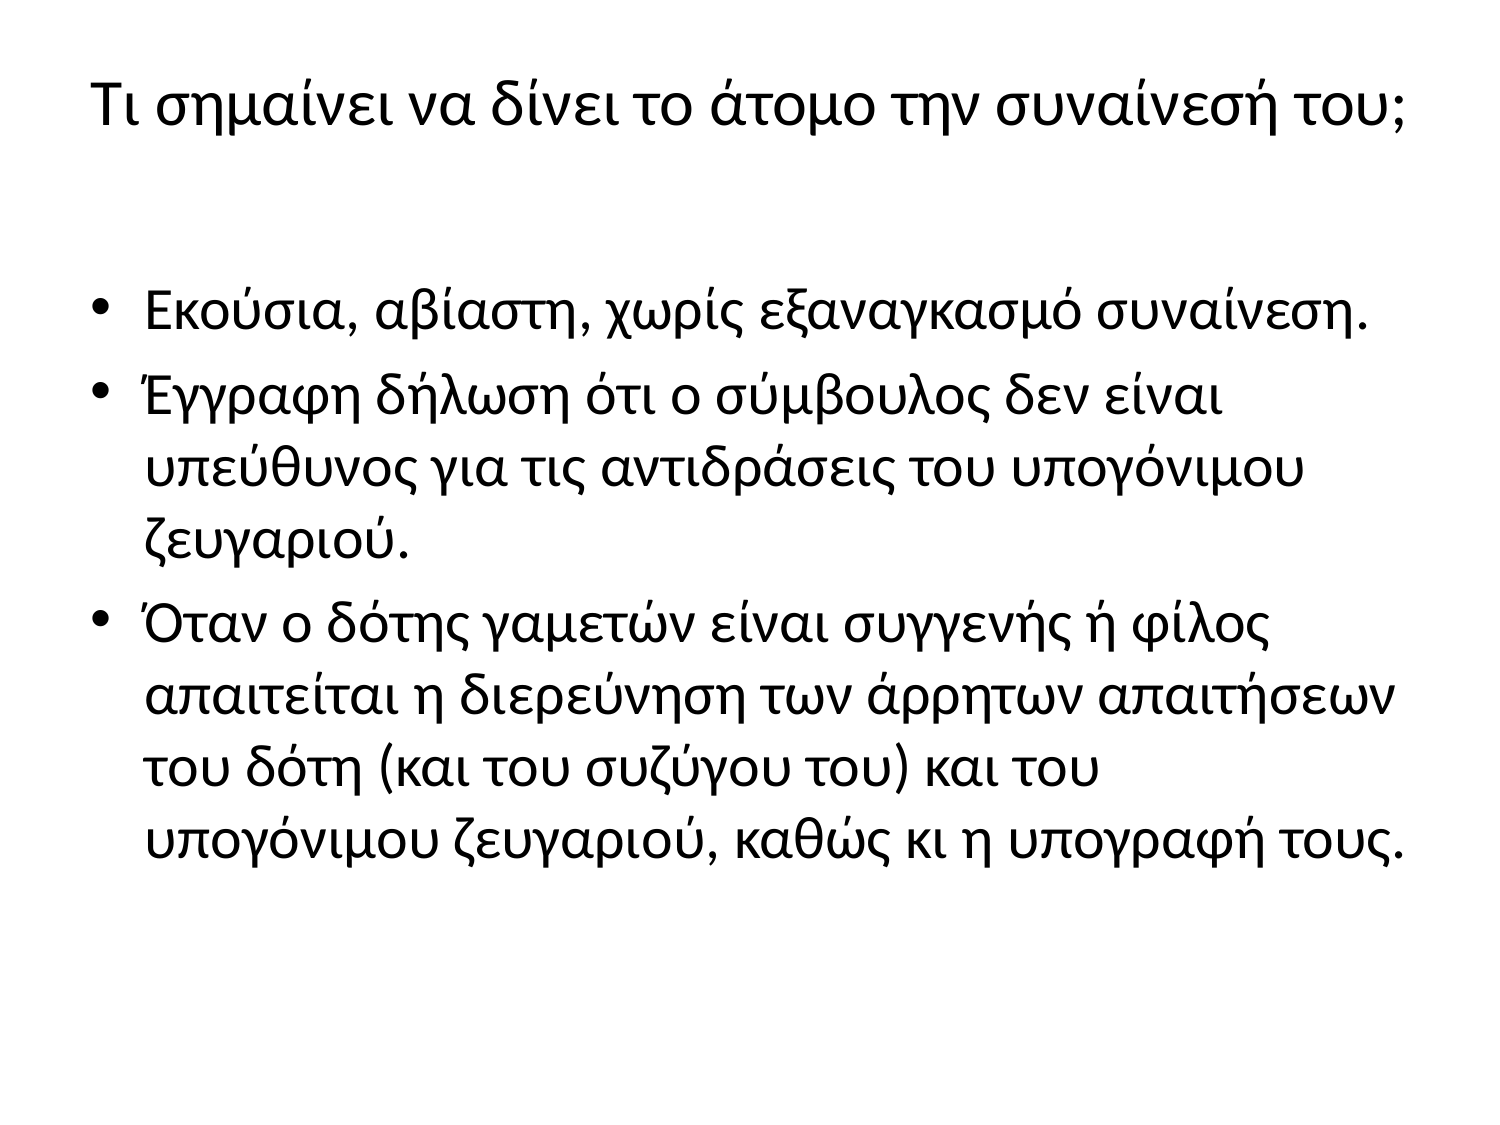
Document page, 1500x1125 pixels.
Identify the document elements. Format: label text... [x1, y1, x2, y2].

title Τι σημαίνει να δίνει το άτομο την συναίνεσή του; [75, 45, 1425, 233]
list Εκούσια, αβίαστη, χωρίς εξαναγκασμό συναίνεση. Έγγραφη δήλωση ότι ο σύμβουλος δεν είναι υπεύθυνος για τις αντιδράσεις του υπογόνιμου ζευγαριού. Όταν ο δότης γαμετών είναι συγγενής ή φίλος απαιτείται η διερεύνηση των άρρητων απαιτήσεων του δότη (και του συζύγου του) και του υπογόνιμου ζευγαριού, καθώς κι η υπογραφή τους. [75, 262, 1425, 1005]
